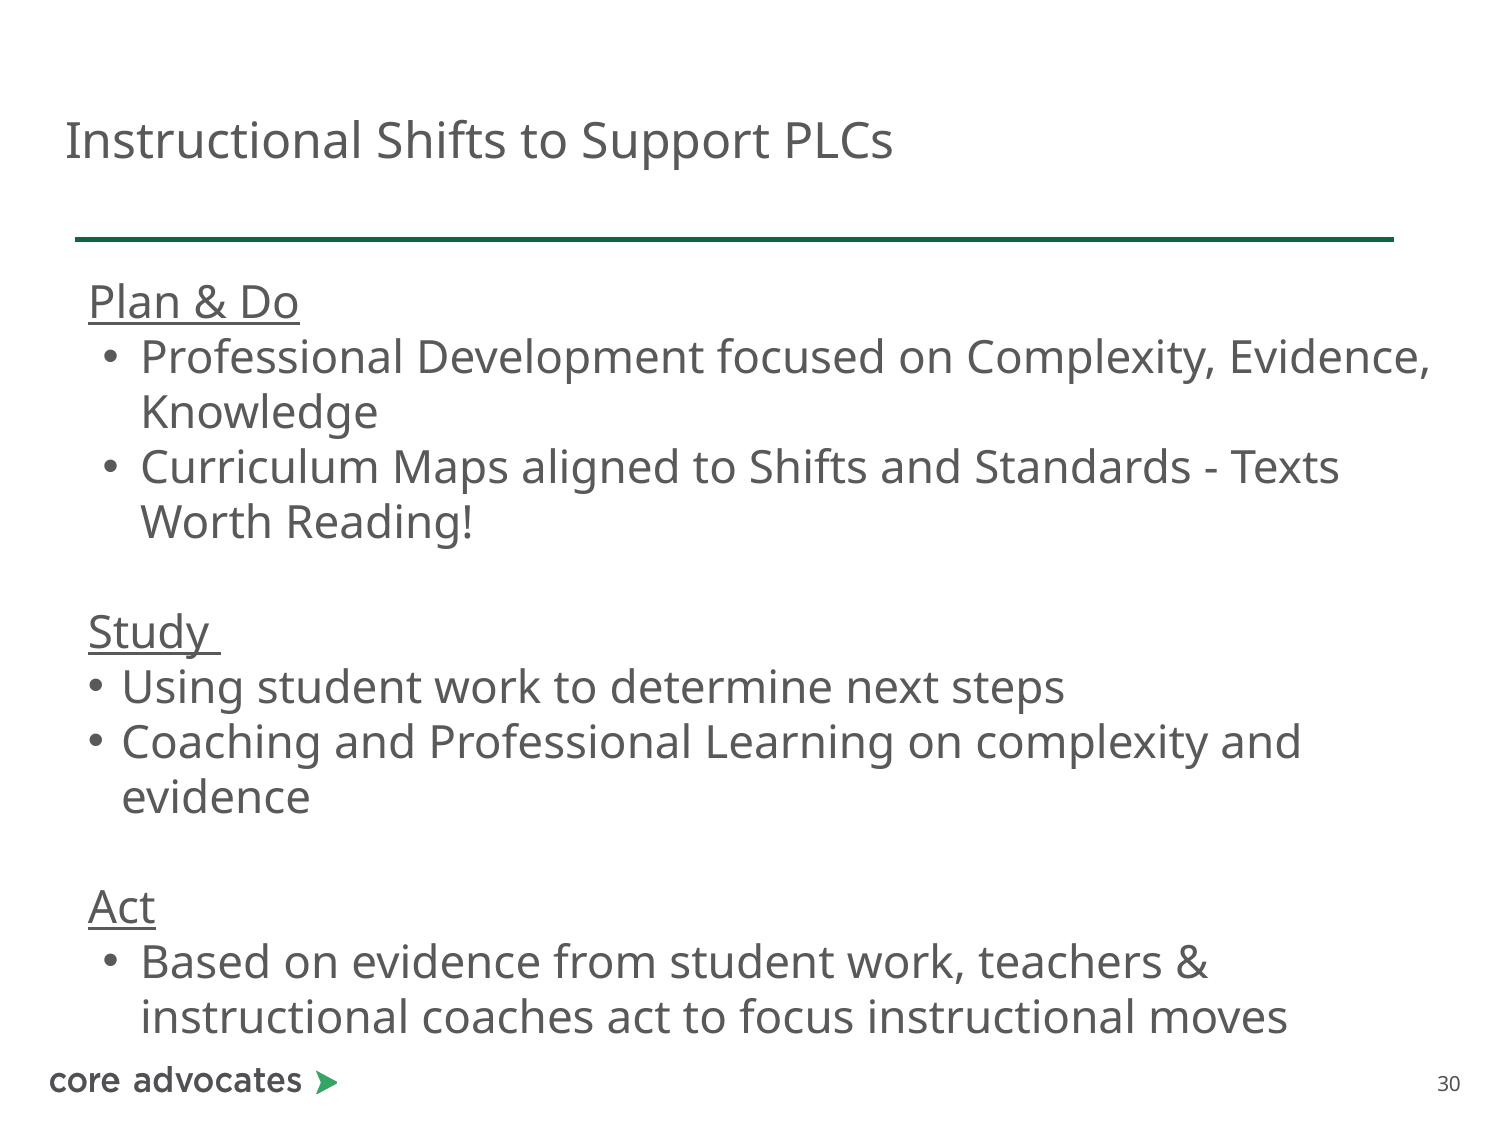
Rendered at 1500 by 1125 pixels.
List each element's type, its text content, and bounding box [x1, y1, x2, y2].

list Plan & Do Professional Development focused on Complexity, Evidence, Knowledge Curriculum Maps aligned to Shifts and Standards - Texts Worth Reading! Study Using student work to determine next steps Coaching and Professional Learning on complexity and evidence Act Based on evidence from student work, teachers & instructional coaches act to focus instructional moves [50, 257, 1457, 1001]
title Instructional Shifts to Support PLCs [50, 45, 1457, 233]
picture [50, 1066, 337, 1094]
